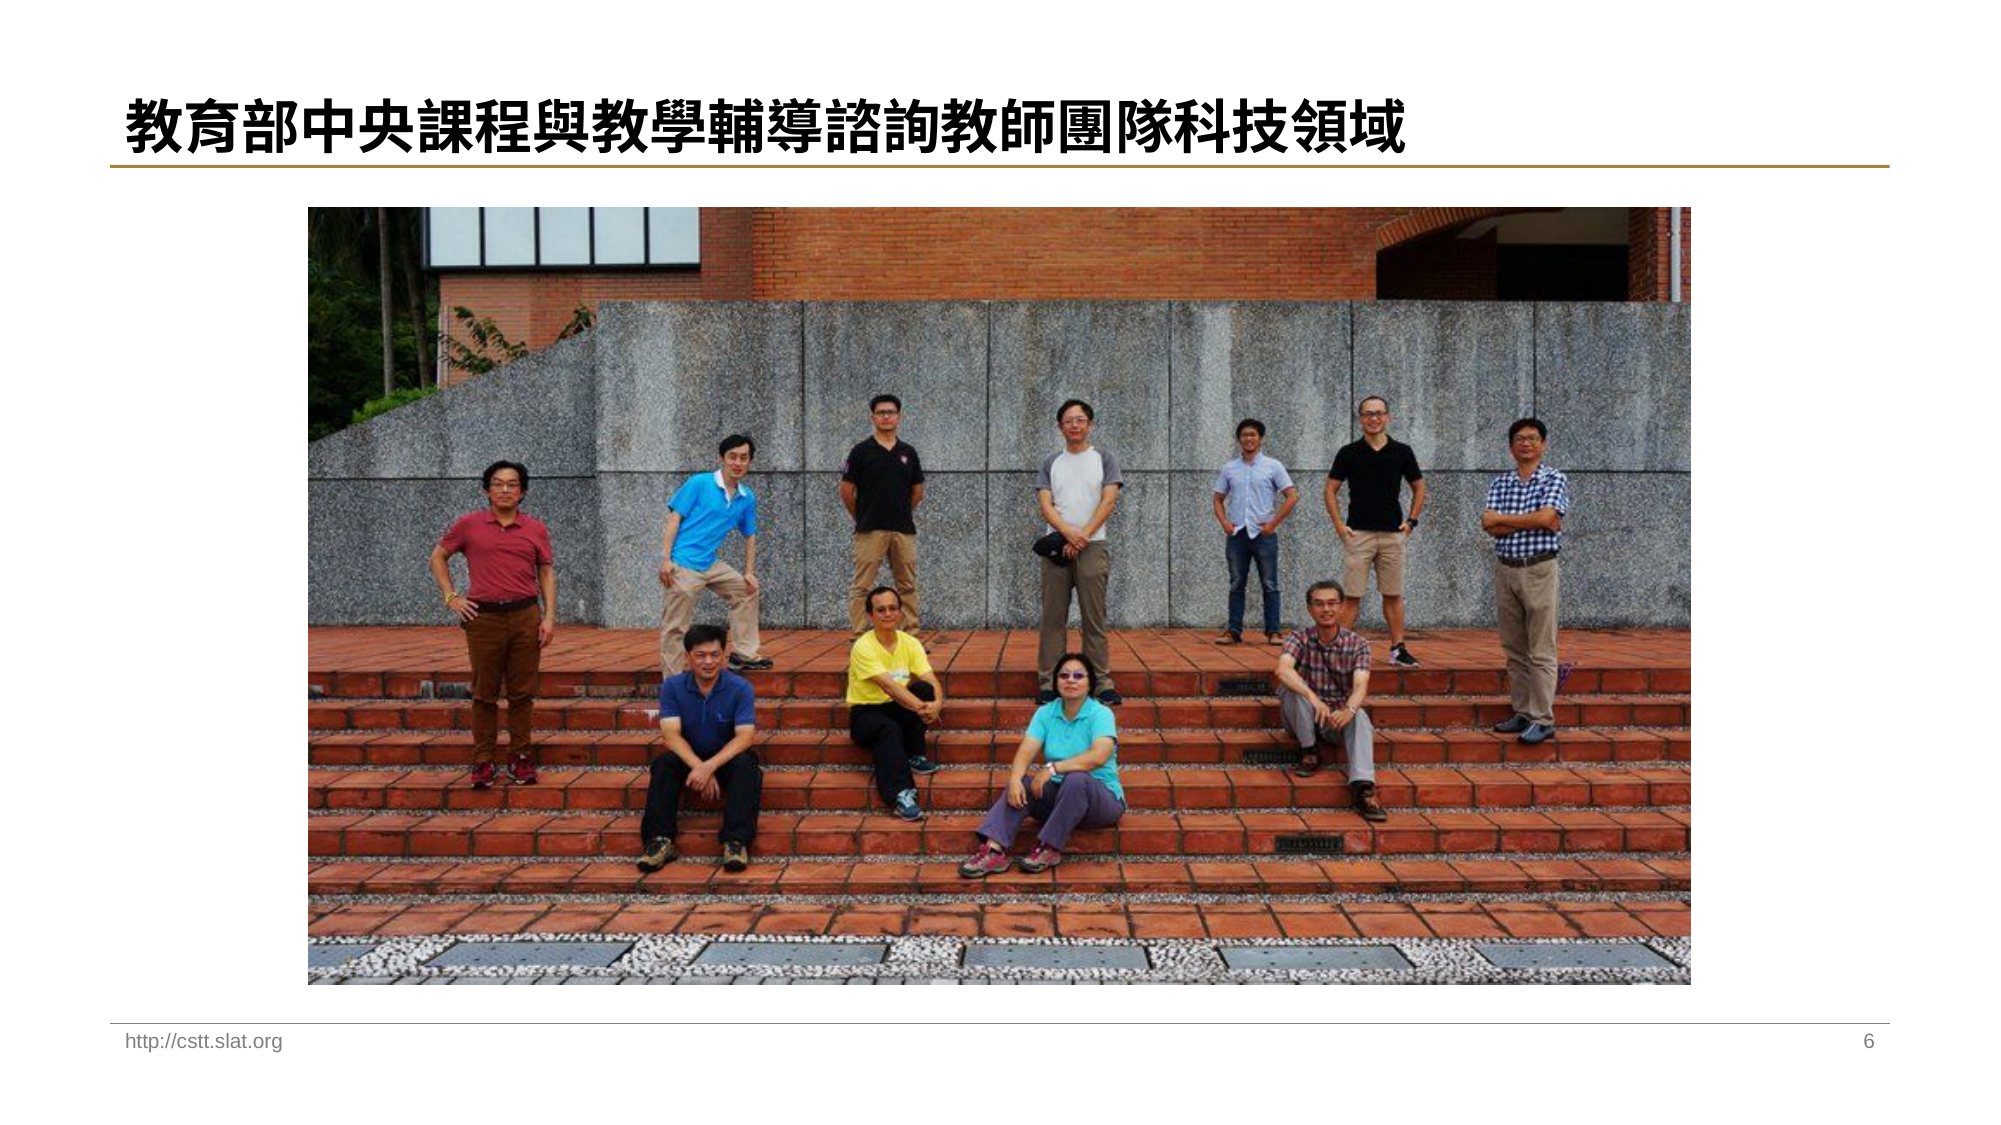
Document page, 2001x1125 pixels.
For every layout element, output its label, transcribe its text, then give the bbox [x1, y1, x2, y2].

footer http://cstt.slat.org [109, 1023, 790, 1058]
title 教育部中央課程與教學輔導諮詢教師團隊科技領域 [109, 0, 1890, 169]
picture [308, 207, 1691, 985]
slide_number 6 [1412, 1023, 1890, 1058]
